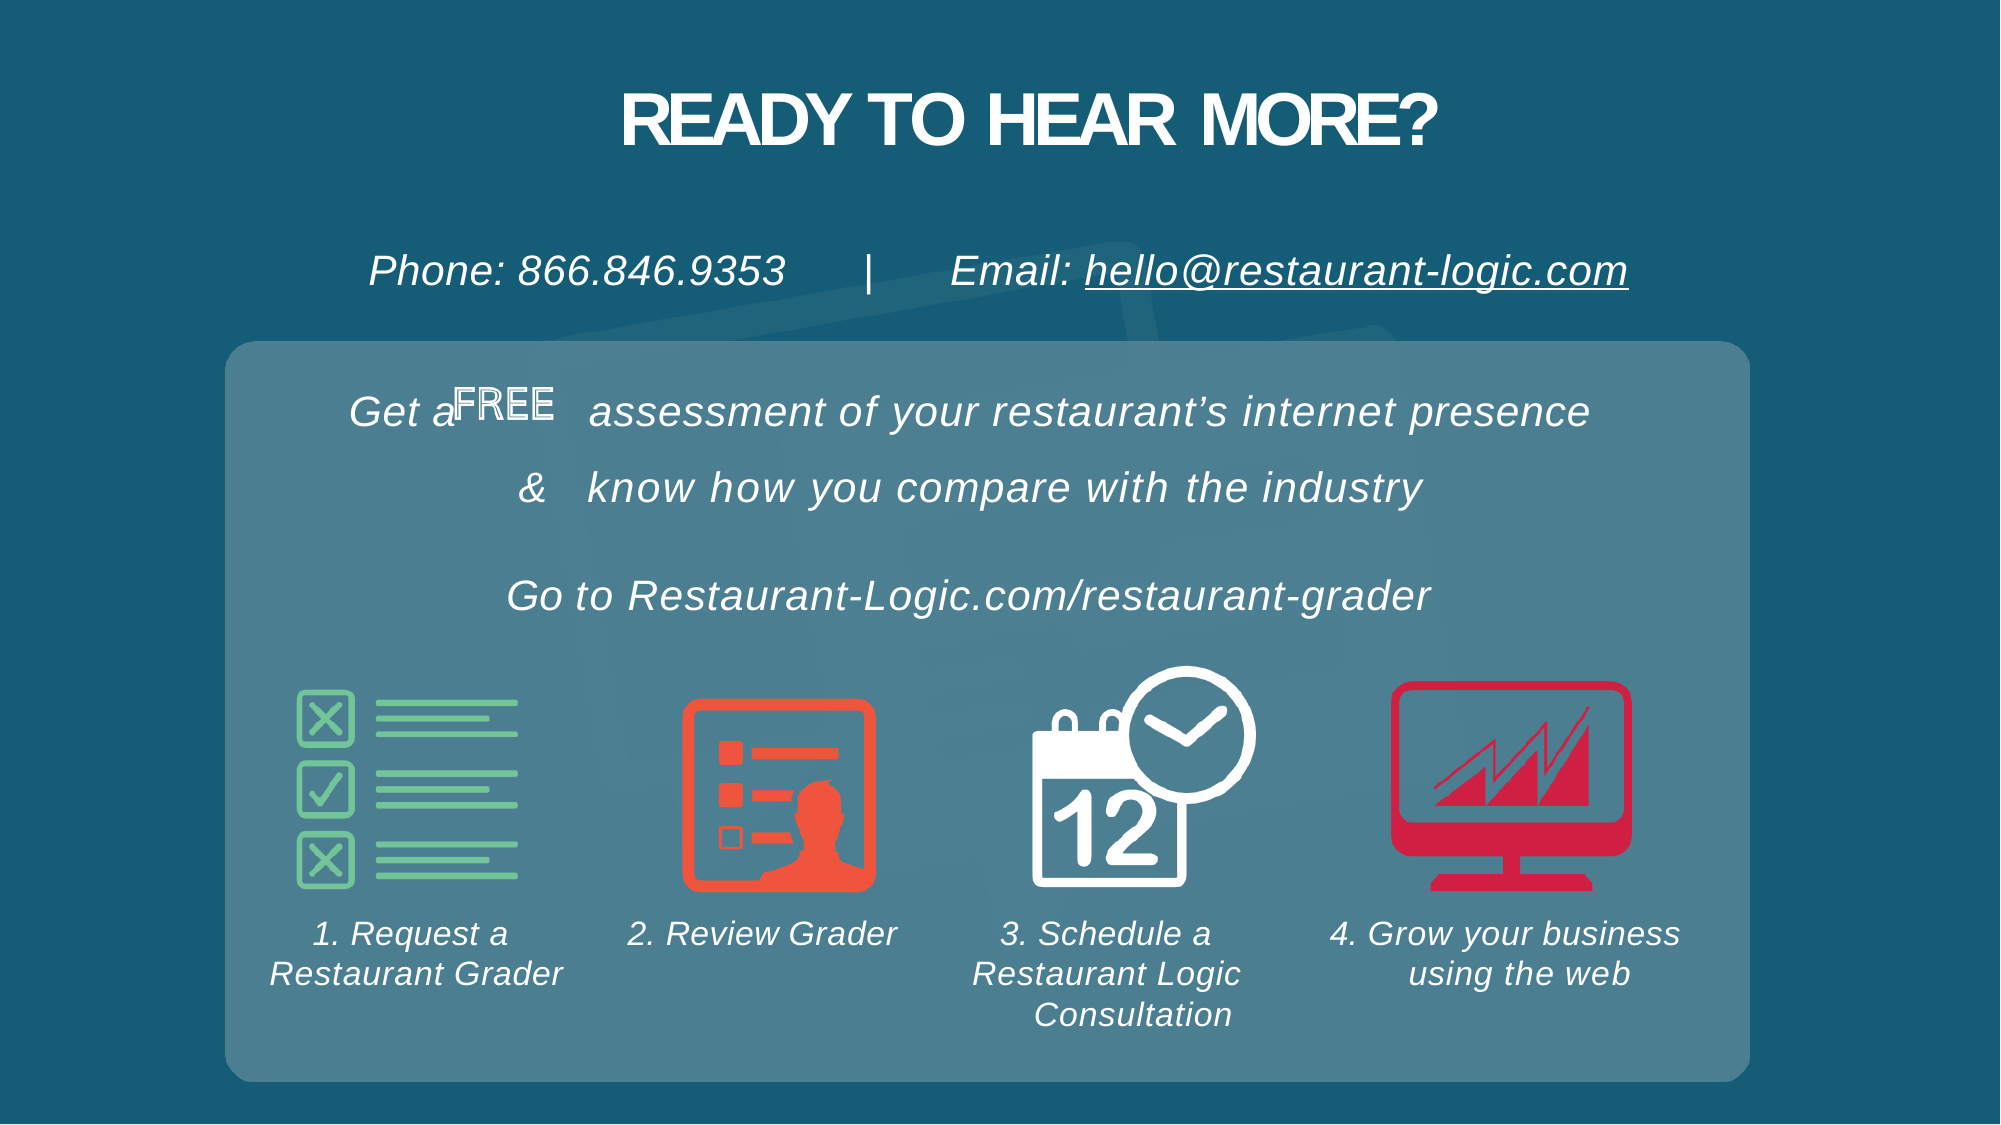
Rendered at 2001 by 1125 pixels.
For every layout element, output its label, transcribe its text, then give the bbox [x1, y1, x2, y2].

text_box 4. Grow your business using the web [1327, 911, 1685, 993]
text_box [225, 242, 1750, 1082]
text_box 3. Schedule a Restaurant Logic Consultation [969, 911, 1246, 1034]
title READY TO HEAR MORE? [398, 57, 1507, 259]
text_box Get a assessment of your restaurant’s internet presence & know how you compare with the industry Go to Restaurant-Logic.com/restaurant-grader [324, 358, 1615, 619]
text_box [0, 0, 2000, 1125]
text_box 2. Review Grader [625, 911, 904, 953]
text_box Phone: 866.846.9353 [365, 242, 791, 294]
text_box | Email: hello@restaurant-logic.com [860, 242, 1634, 294]
text_box 1. Request a Restaurant Grader [266, 911, 568, 993]
